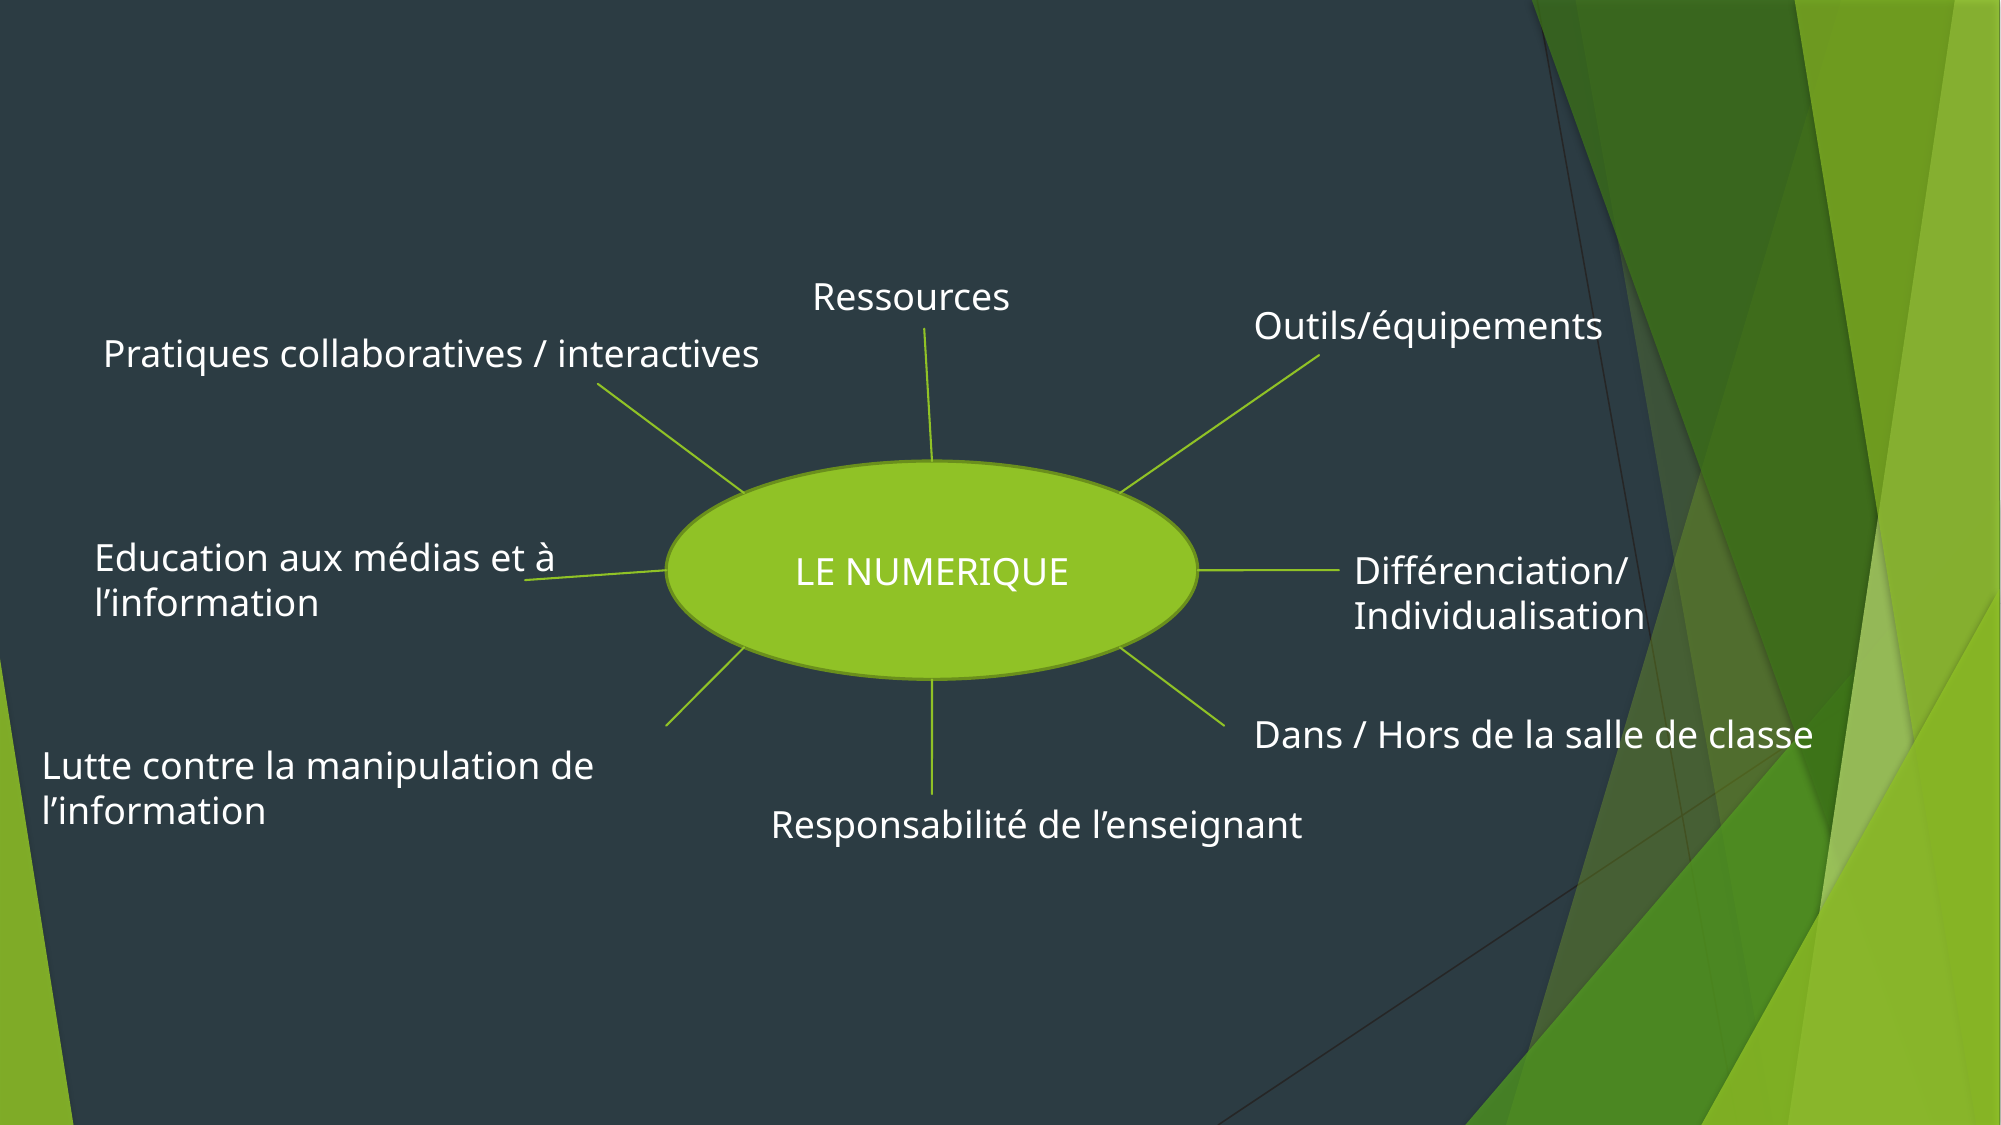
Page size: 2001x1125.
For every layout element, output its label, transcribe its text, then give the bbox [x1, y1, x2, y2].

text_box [597, 383, 745, 494]
text_box Pratiques collaboratives / interactives [88, 322, 828, 383]
text_box Responsabilité de l’enseignant [755, 794, 1319, 854]
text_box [665, 646, 745, 727]
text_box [524, 569, 667, 581]
text_box Différenciation/Individualisation [1338, 539, 1926, 645]
text_box Education aux médias et à l’information [79, 527, 583, 632]
text_box Ressources [797, 265, 1052, 326]
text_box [923, 328, 933, 462]
text_box Dans / Hors de la salle de classe [1239, 703, 1847, 764]
text_box LE NUMERIQUE [664, 459, 1200, 681]
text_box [1119, 354, 1320, 494]
text_box Outils/équipements [1238, 294, 1659, 355]
text_box Lutte contre la manipulation de l’information [26, 734, 828, 840]
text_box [1119, 646, 1225, 727]
